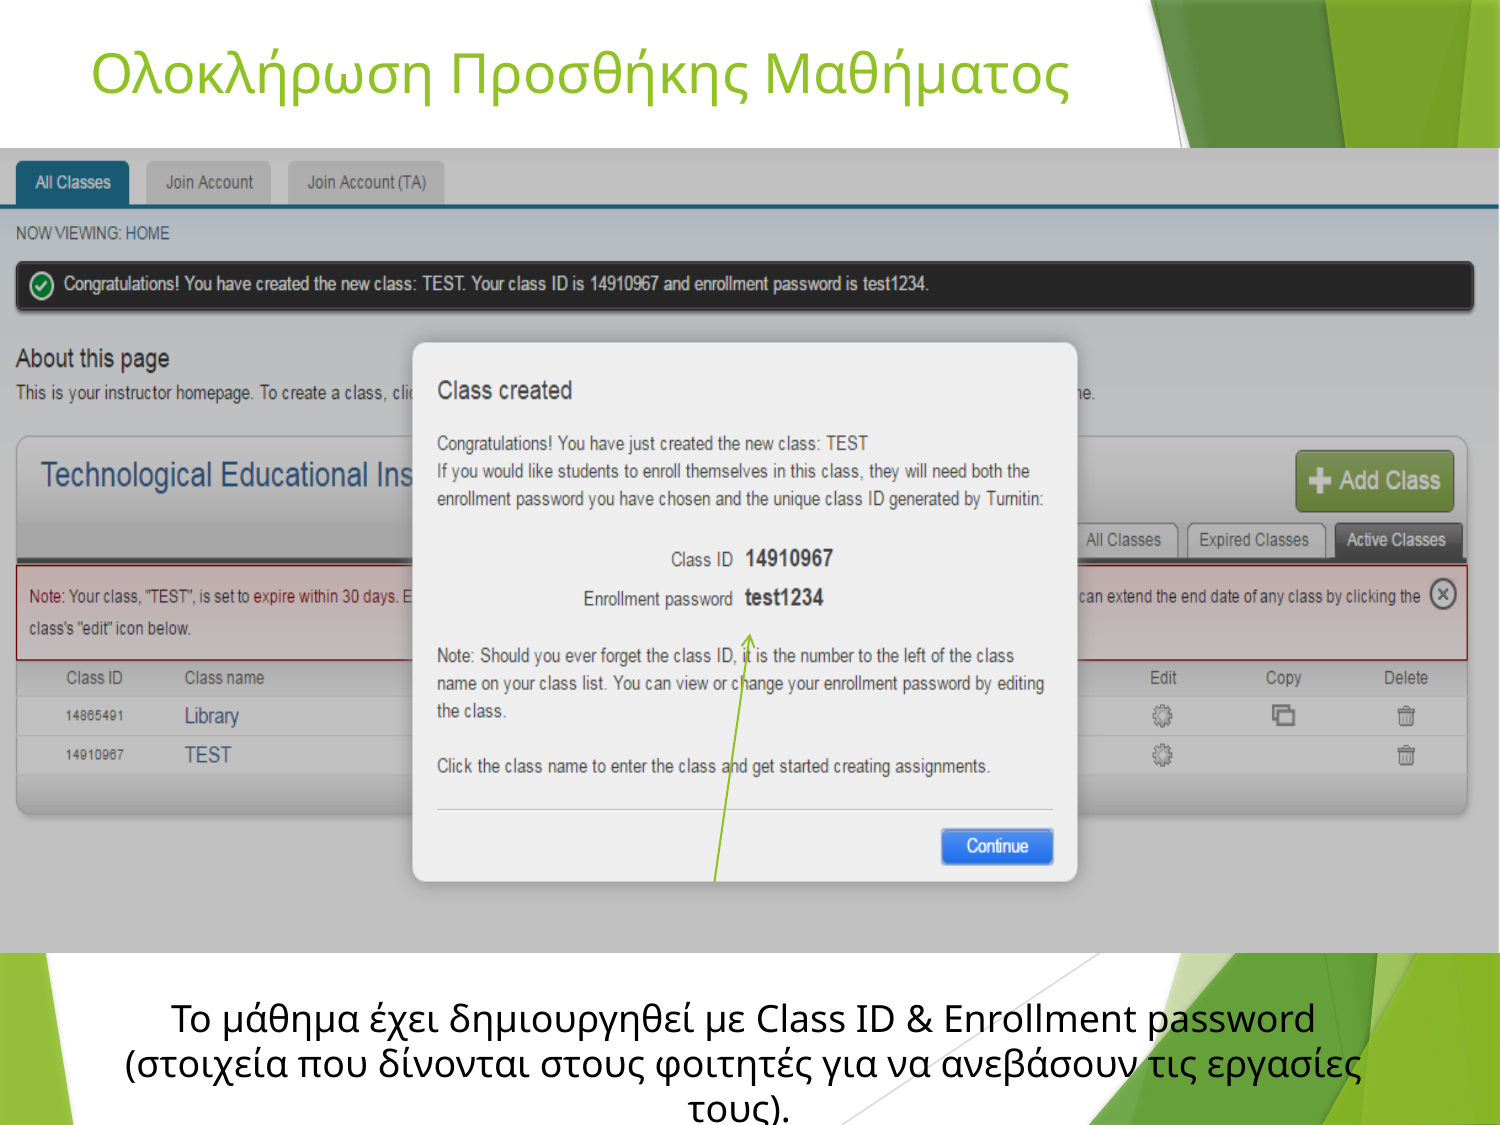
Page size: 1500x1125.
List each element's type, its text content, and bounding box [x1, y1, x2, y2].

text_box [713, 632, 751, 882]
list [0, 148, 1500, 953]
title Ολοκλήρωση Προσθήκης Μαθήματος [75, 30, 1425, 114]
text_box Το μάθημα έχει δημιουργηθεί με Class ID & Enrollment password (στοιχεία που δίνονται στους φοιτητές για να ανεβάσουν τις εργασίες τους). [76, 987, 1412, 1125]
